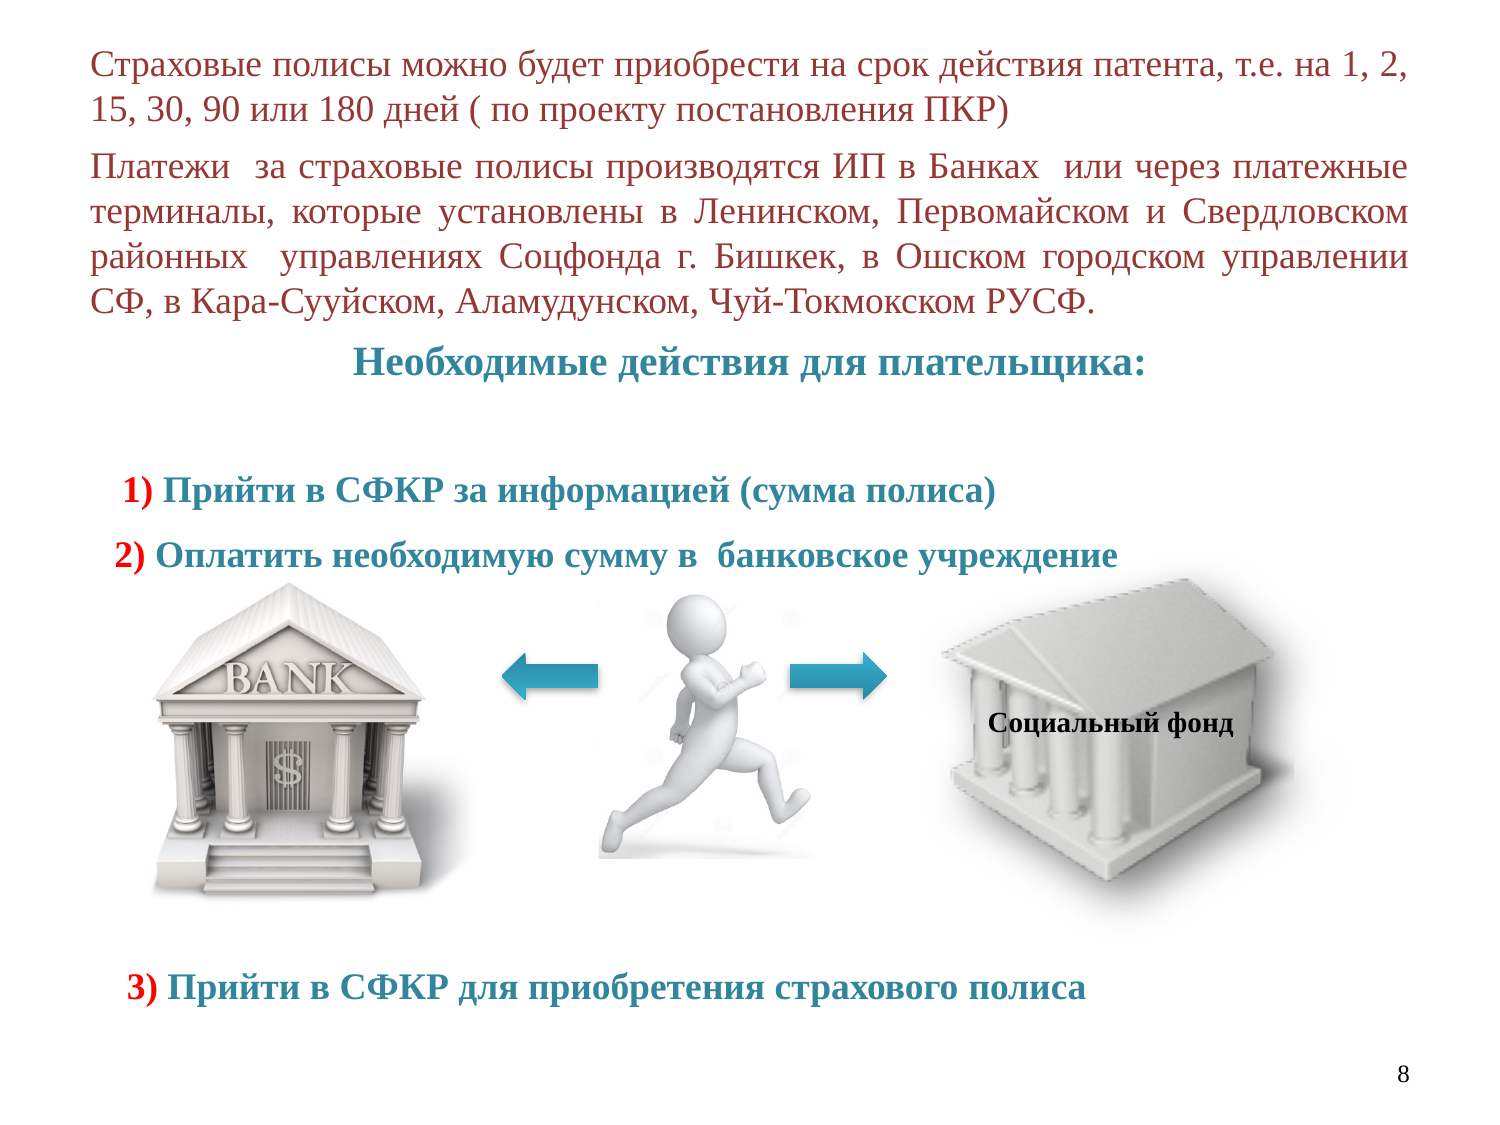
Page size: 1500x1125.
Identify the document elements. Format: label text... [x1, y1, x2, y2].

text_box [501, 652, 593, 700]
text_box [823, 652, 887, 700]
slide_number 8 [1074, 1042, 1425, 1103]
picture [598, 579, 819, 860]
text_box 2) Оплатить необходимую сумму в банковское учреждение [99, 522, 1390, 582]
text_box Социальный фонд [1298, 678, 1306, 746]
picture [99, 573, 478, 929]
text_box 1) Прийти в СФКР за информацией (сумма полиса) [107, 435, 1472, 518]
picture [923, 533, 1294, 905]
list Страховые полисы можно будет приобрести на срок действия патента, т.е. на 1, 2, 15, 30, 90 или 180 дней ( по проекту постановления ПКР) Платежи за страховые полисы производятся ИП в Банках или через платежные терминалы, которые установлены в Ленинском, Первомайском и Свердловском районных управлениях Соцфонда г. Бишкек, в Ошском городском управлении СФ, в Кара-Сууйском, Аламудунском, Чуй-Токмокском РУСФ. Необходимые действия для плательщика: [75, 30, 1425, 1005]
text_box 3) Прийти в СФКР для приобретения страхового полиса [112, 932, 1390, 1015]
